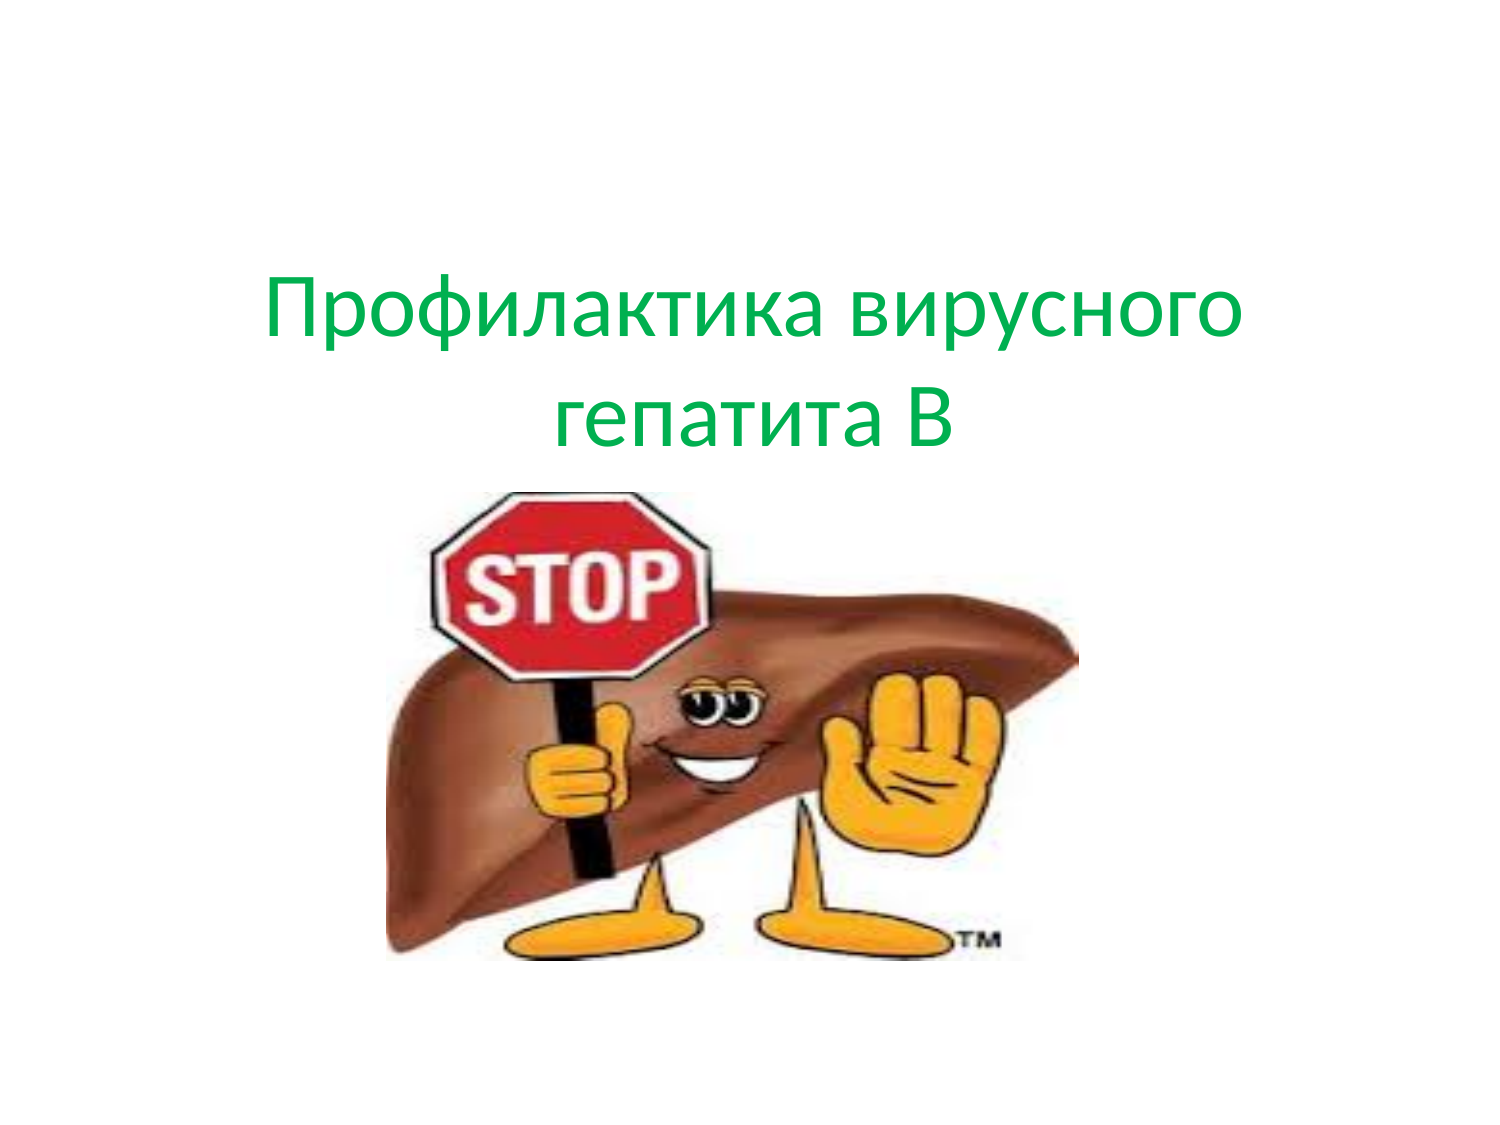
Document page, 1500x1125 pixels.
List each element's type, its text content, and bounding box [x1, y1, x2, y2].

title Профилактика вирусного гепатита В [117, 234, 1393, 476]
picture [386, 491, 1079, 962]
